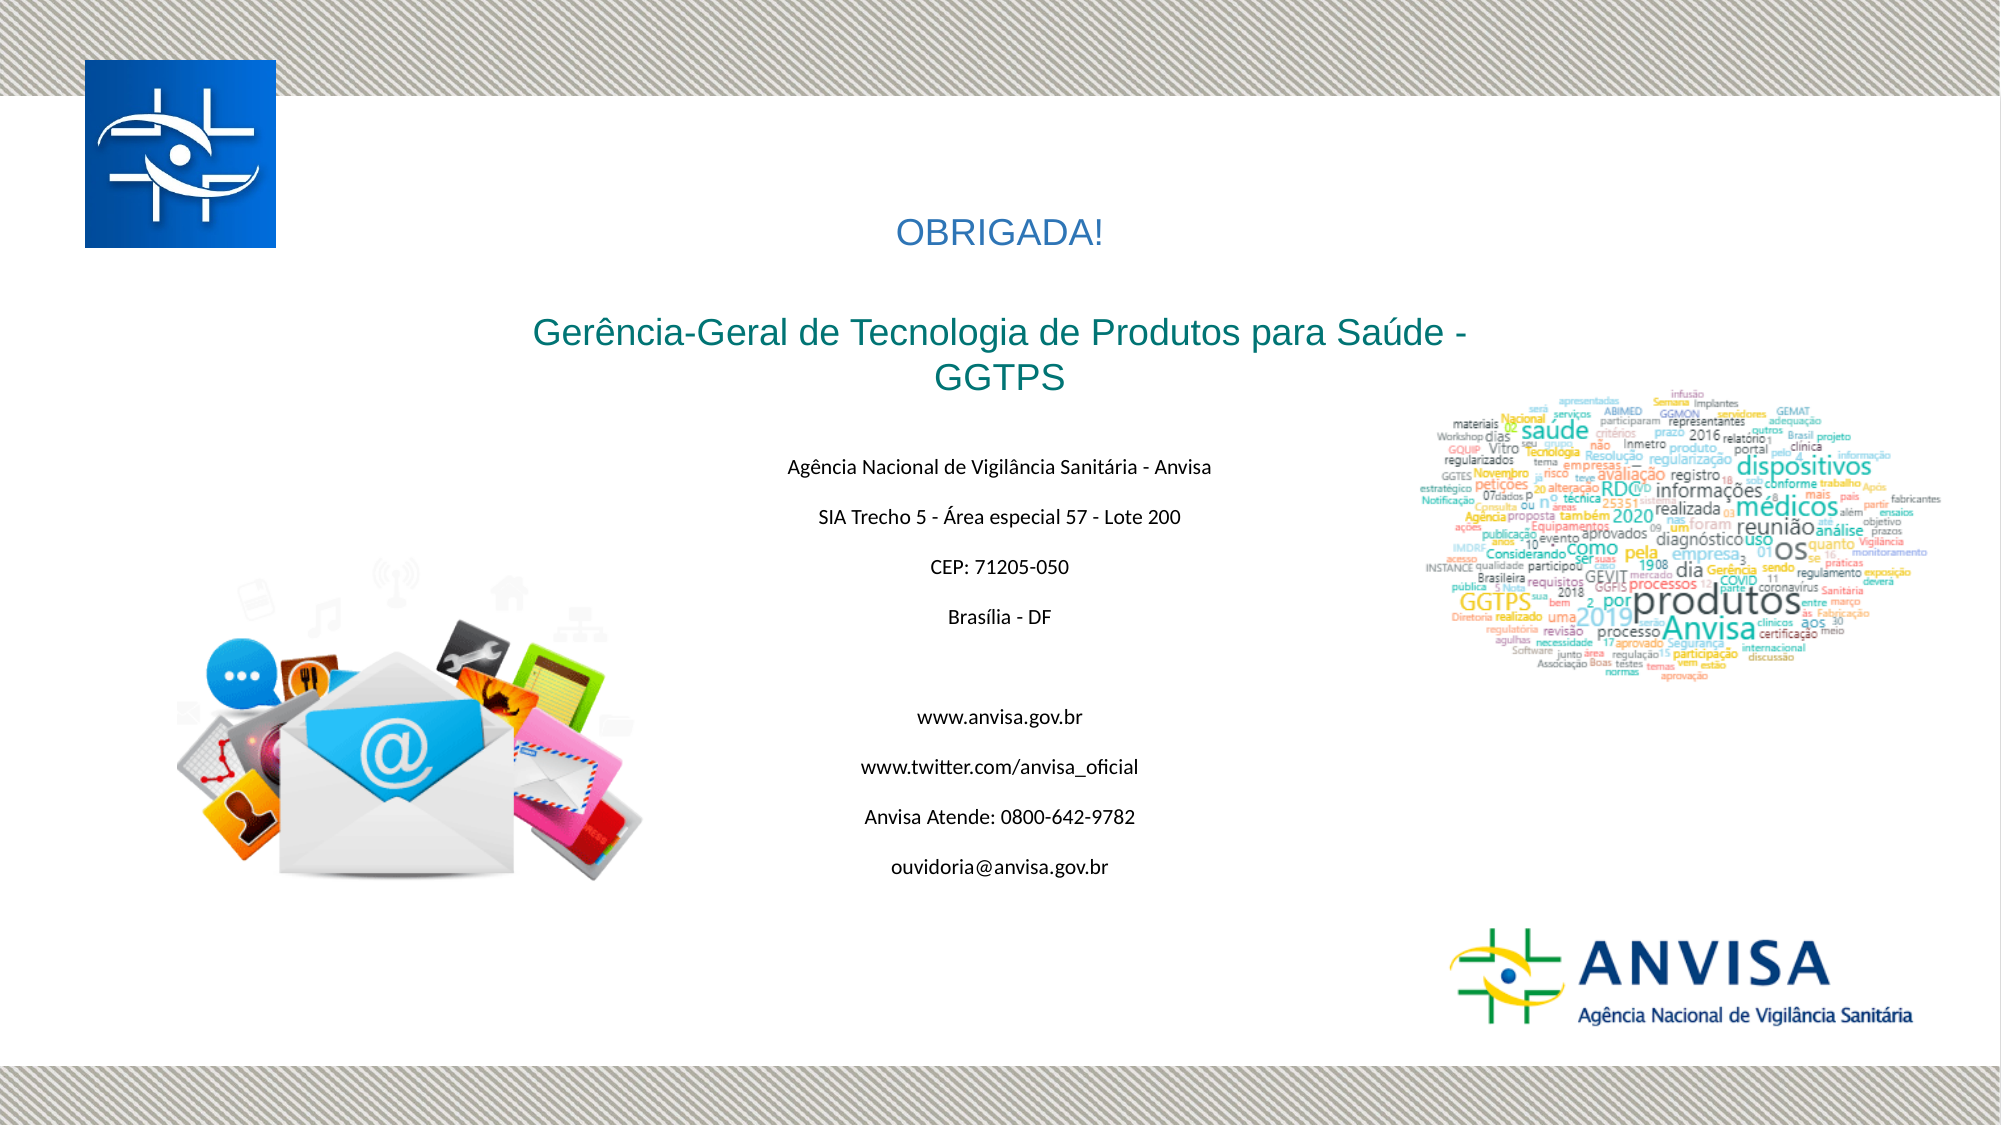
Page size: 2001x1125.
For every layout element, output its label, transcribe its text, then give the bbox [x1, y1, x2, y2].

picture [0, 1066, 2000, 1125]
text_box OBRIGADA! Gerência-Geral de Tecnologia de Produtos para Saúde - GGTPS Agência Nacional de Vigilância Sanitária - Anvisa SIA Trecho 5 - Área especial 57 - Lote 200 CEP: 71205-050 Brasília - DF www.anvisa.gov.br www.twitter.com/anvisa_oficial Anvisa Atende: 0800-642-9782 ouvidoria@anvisa.gov.br [500, 200, 1500, 901]
picture [1411, 366, 1961, 698]
picture [0, 0, 2000, 248]
picture [1436, 895, 1936, 1061]
picture [177, 553, 678, 893]
